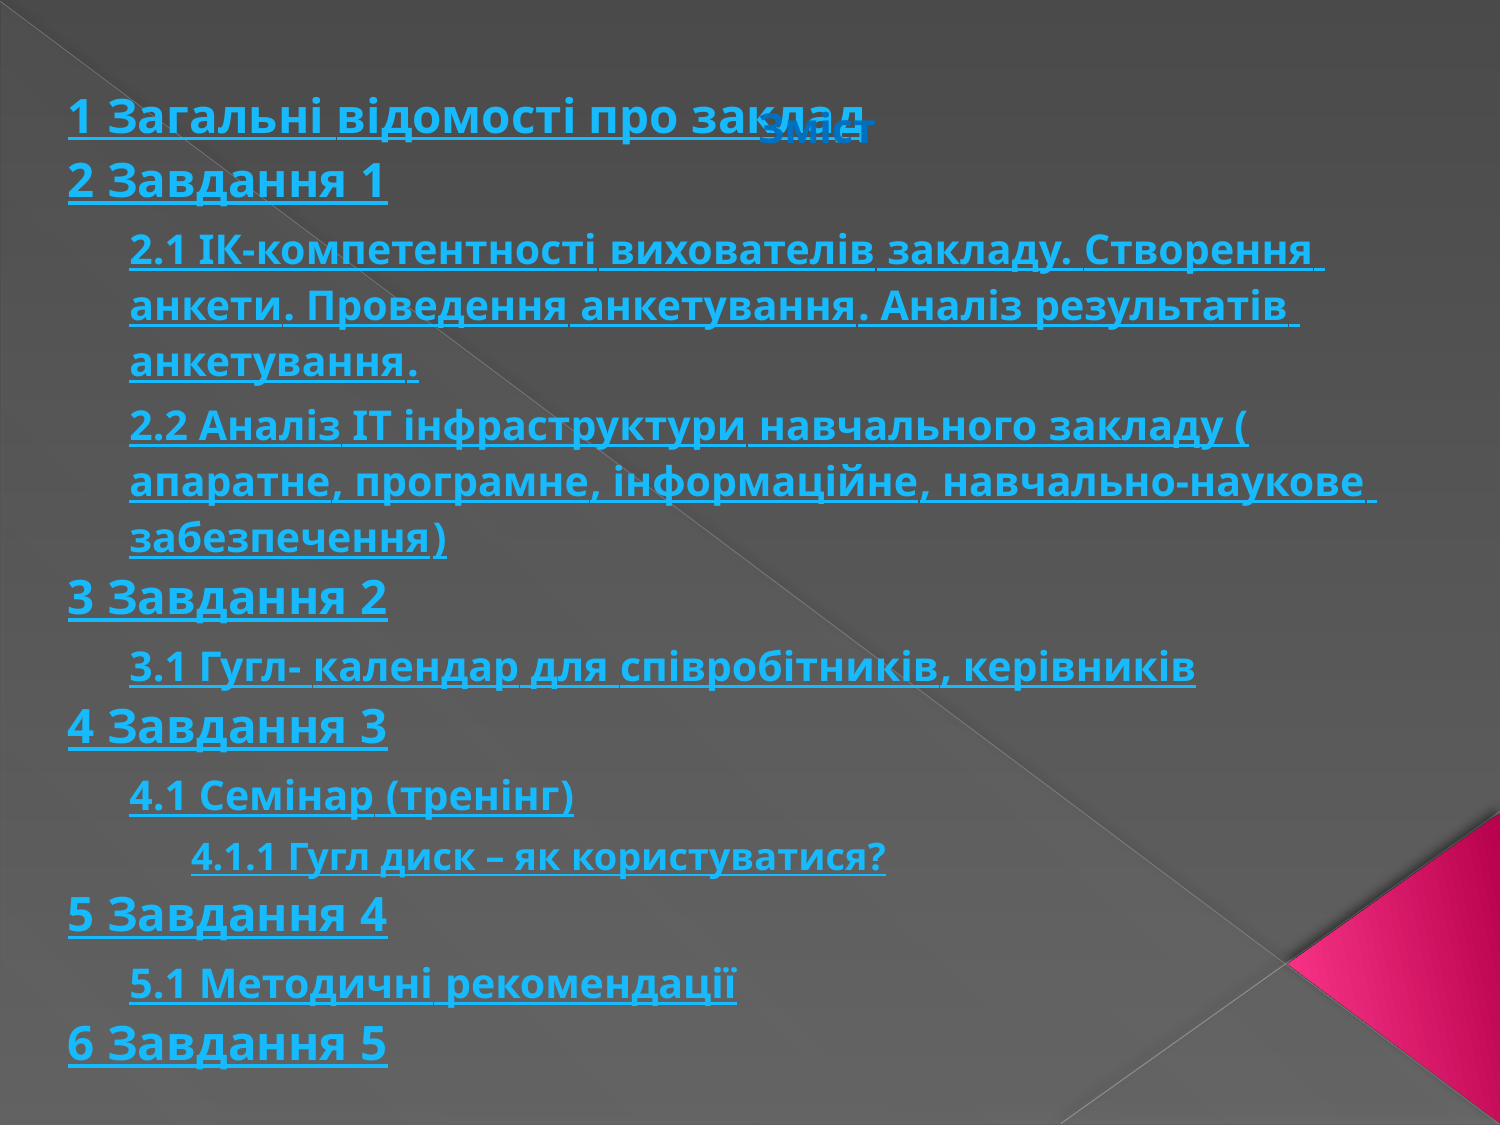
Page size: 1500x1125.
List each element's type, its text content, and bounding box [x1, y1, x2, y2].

subtitle 1 Загальні відомості про заклад 2 Завдання 1 2.1 ІК-компетентності вихователів закладу. Створення анкети. Проведення анкетування. Аналіз результатів анкетування. 2.2 Аналіз ІТ інфраструктури навчального закладу (апаратне, програмне, інформаційне, навчально-наукове забезпечення) 3 Завдання 2 3.1 Гугл- календар для співробітників, керівників 4 Завдання 3 4.1 Семінар (тренінг) 4.1.1 Гугл диск – як користуватися? 5 Завдання 4 5.1 Методичні рекомендації 6 Завдання 5 [53, 78, 1436, 1094]
title Зміст [135, 42, 1459, 209]
